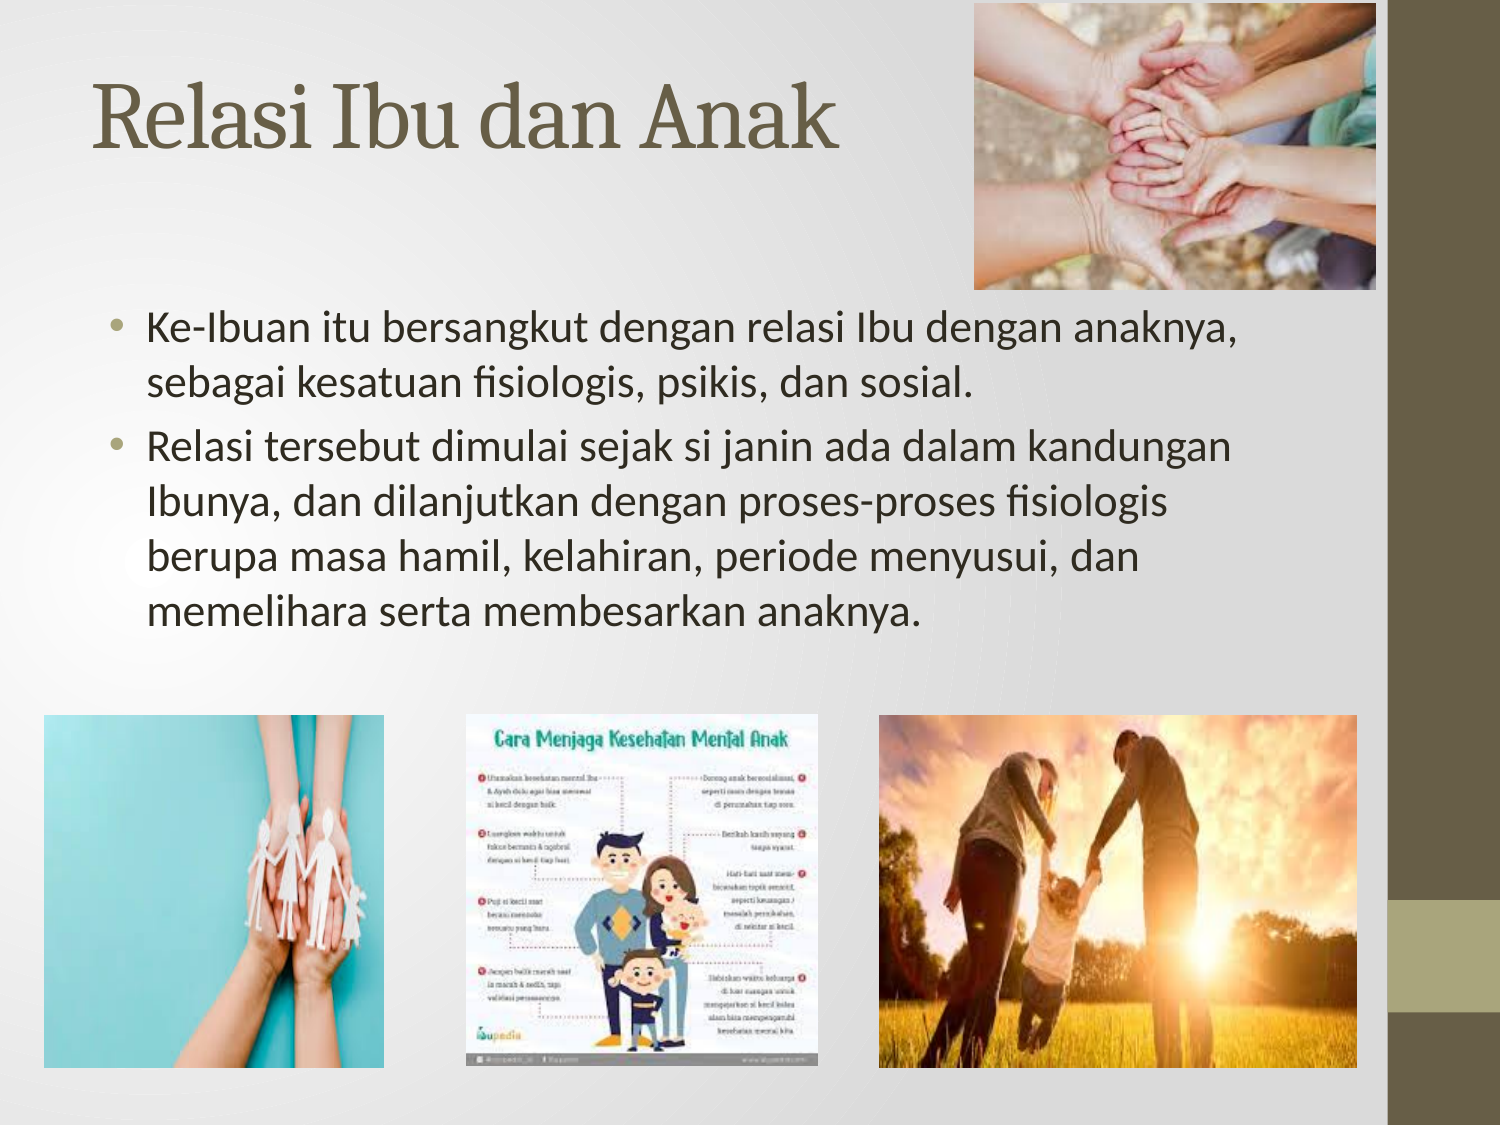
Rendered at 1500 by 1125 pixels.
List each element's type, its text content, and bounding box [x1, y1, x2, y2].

list Ke-Ibuan itu bersangkut dengan relasi Ibu dengan anaknya, sebagai kesatuan fisiologis, psikis, dan sosial. Relasi tersebut dimulai sejak si janin ada dalam kandungan Ibunya, dan dilanjutkan dengan proses-proses fisiologis berupa masa hamil, kelahiran, periode menyusui, dan memelihara serta membesarkan anaknya. [75, 289, 1325, 1050]
title Relasi Ibu dan Anak [75, 101, 971, 233]
picture [973, 2, 1377, 290]
picture [465, 713, 819, 1067]
picture [44, 715, 385, 1069]
picture [879, 715, 1358, 1069]
